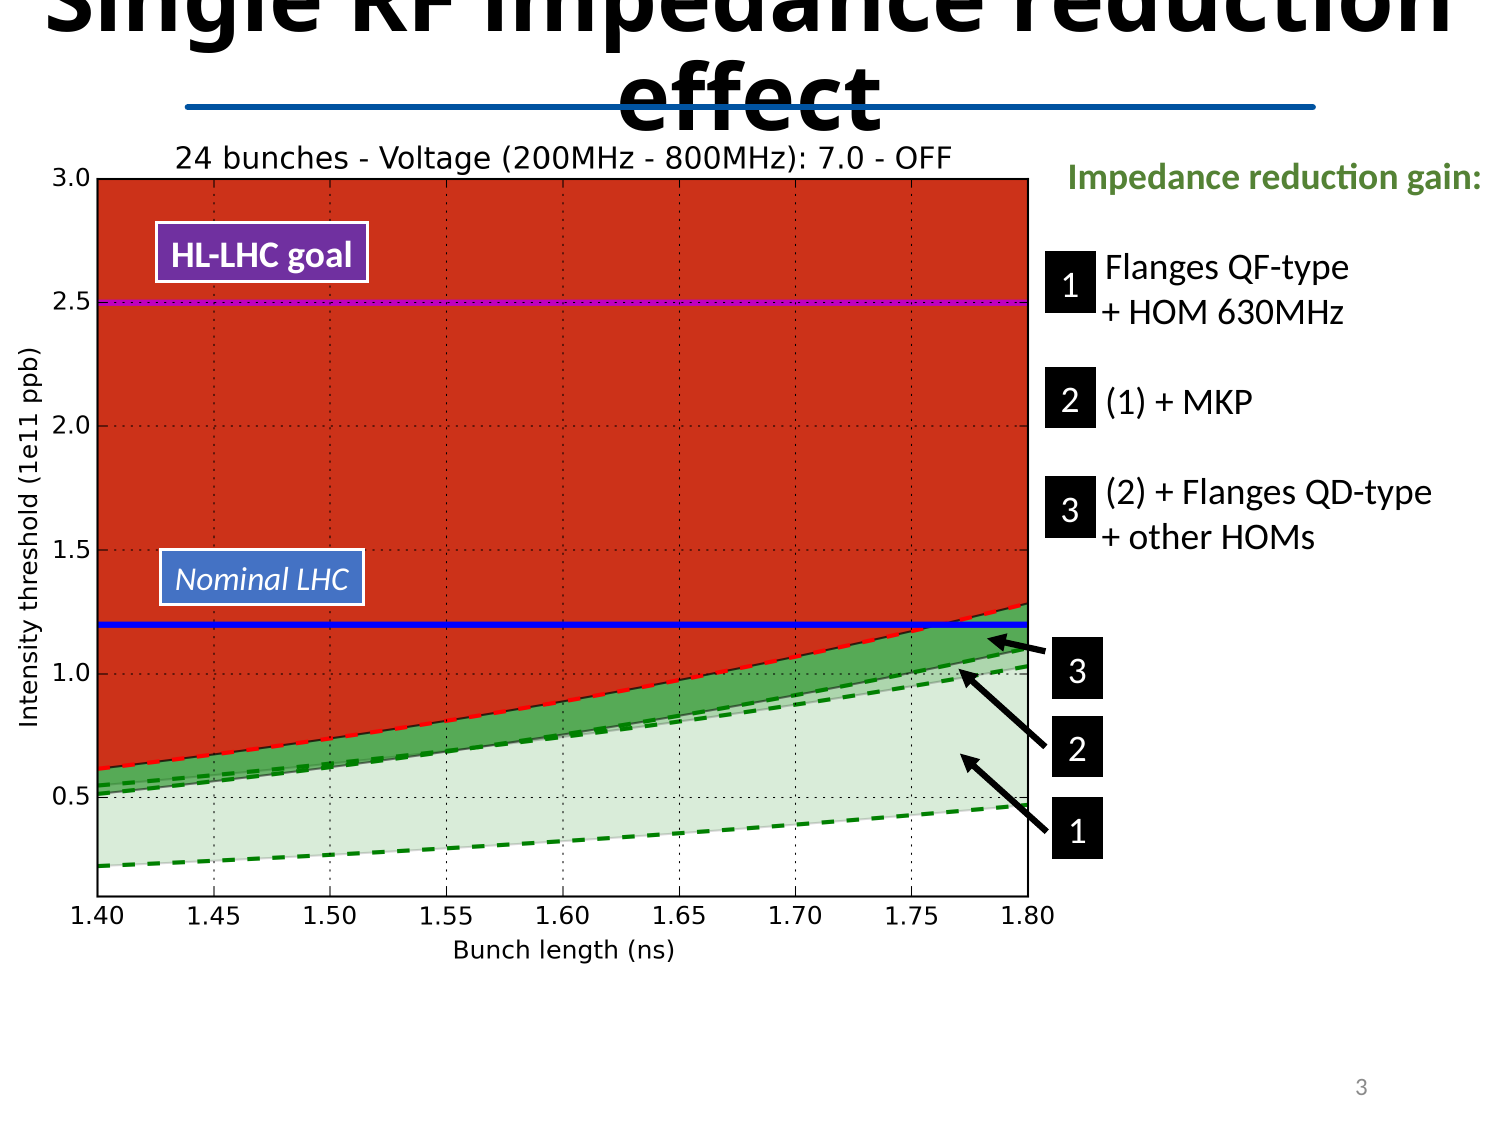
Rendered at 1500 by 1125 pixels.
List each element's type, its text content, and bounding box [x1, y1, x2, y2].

text_box Impedance reduction gain: 1: Flanges QF-type + HOM 630MHz 2: (1) + MKP 3: (2) + Flanges QD-type + other HOMs [1148, 144, 1499, 565]
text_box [959, 753, 1047, 832]
picture [0, 89, 1148, 986]
title Single RF impedance reduction effect [0, 0, 1500, 104]
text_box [986, 638, 1046, 652]
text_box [958, 668, 1046, 747]
slide_number 3 [1073, 1058, 1383, 1113]
